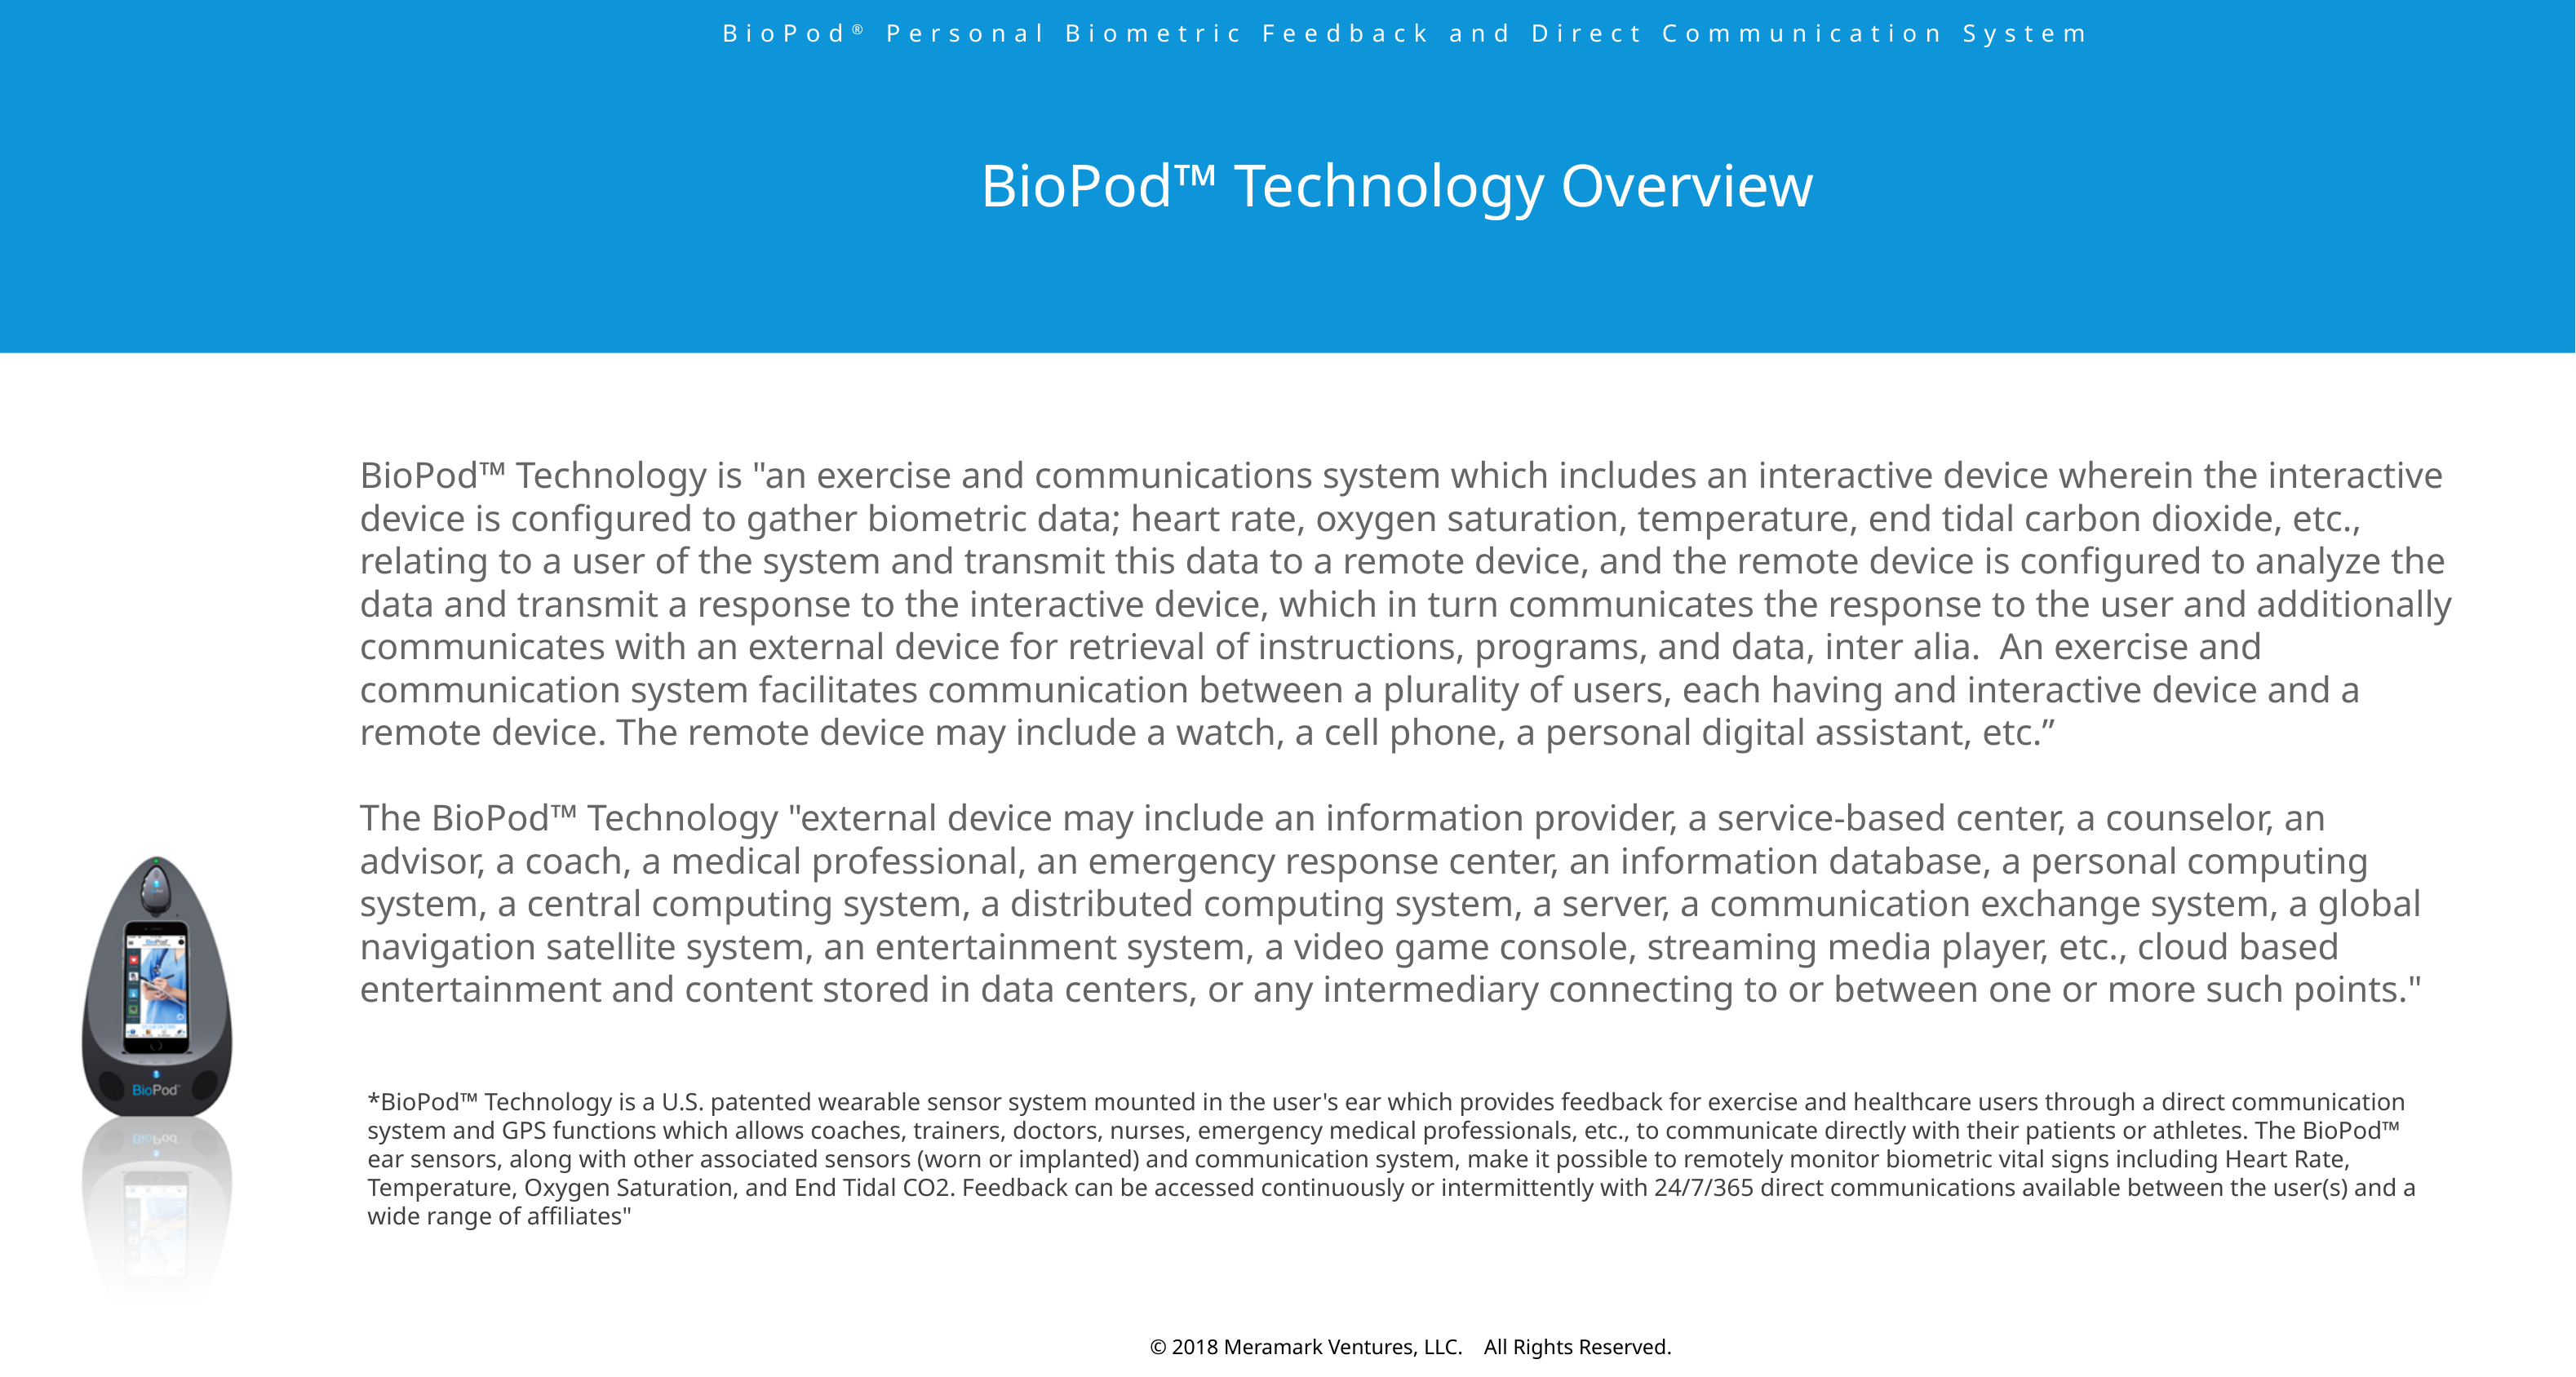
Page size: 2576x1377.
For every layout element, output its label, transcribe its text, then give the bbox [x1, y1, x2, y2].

text_box [0, 0, 2576, 353]
text_box BioPod® Personal Biometric Feedback and Direct Communication System [313, 12, 2511, 52]
text_box BioPod™ Technology is "an exercise and communications system which includes an interactive device wherein the interactive device is configured to gather biometric data; heart rate, oxygen saturation, temperature, end tidal carbon dioxide, etc., relating to a user of the system and transmit this data to a remote device, and the remote device is configured to analyze the data and transmit a response to the interactive device, which in turn communicates the response to the user and additionally communicates with an external device for retrieval of instructions, programs, and data, inter alia. An exercise and communication system facilitates communication between a plurality of users, each having and interactive device and a remote device. The remote device may include a watch, a cell phone, a personal digital assistant, etc.” The BioPod™ Technology "external device may include an information provider, a service-based center, a counselor, an advisor, a coach, a medical professional, an emergency response center, an information database, a personal computing system, a central computing system, a distributed computing system, a server, a communication exchange system, a global navigation satellite system, an entertainment system, a video game console, streaming media player, etc., cloud based entertainment and content stored in data centers, or any intermediary connecting to or between one or more such points." [354, 447, 2469, 1100]
text_box *BioPod™ Technology is a U.S. patented wearable sensor system mounted in the user's ear which provides feedback for exercise and healthcare users through a direct communication system and GPS functions which allows coaches, trainers, doctors, nurses, emergency medical professionals, etc., to communicate directly with their patients or athletes. The BioPod™ ear sensors, along with other associated sensors (worn or implanted) and communication system, make it possible to remotely monitor biometric vital signs including Heart Rate, Temperature, Oxygen Saturation, and End Tidal CO2. Feedback can be accessed continuously or intermittently with 24/7/365 direct communications available between the user(s) and a wide range of affiliates" [362, 1082, 2432, 1235]
text_box BioPod™ Technology Overview [687, 116, 2108, 236]
text_box © 2018 Meramark Ventures, LLC. All Rights Reserved. [1145, 1329, 1678, 1364]
picture [23, 837, 265, 1301]
